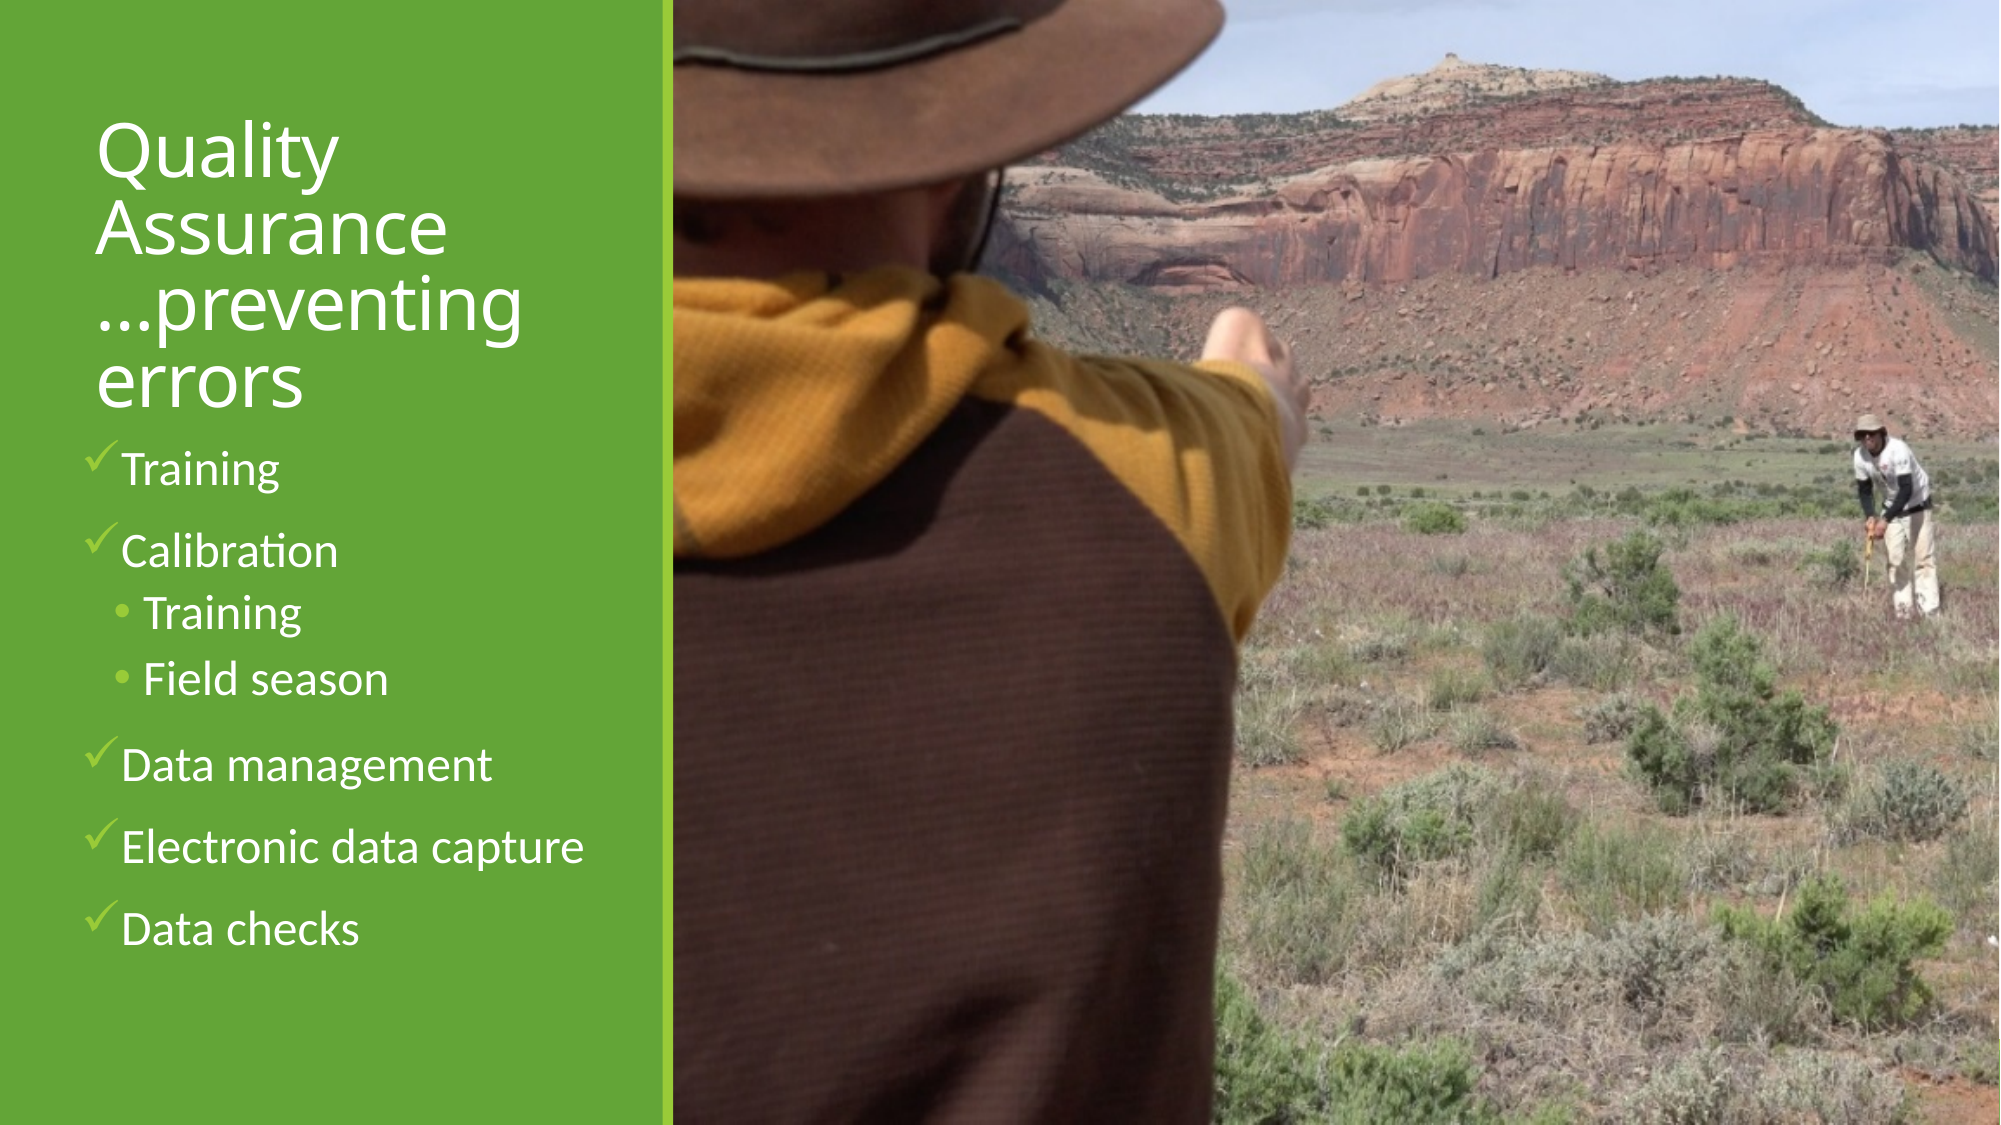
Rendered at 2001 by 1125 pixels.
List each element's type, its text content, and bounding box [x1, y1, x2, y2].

text_box [0, 0, 661, 1125]
title Quality Assurance …preventing errors [80, 84, 587, 430]
list Training Calibration Training Field season Data management Electronic data capture Data checks [80, 435, 587, 983]
text_box [661, 0, 667, 1125]
picture [667, 0, 2000, 1125]
